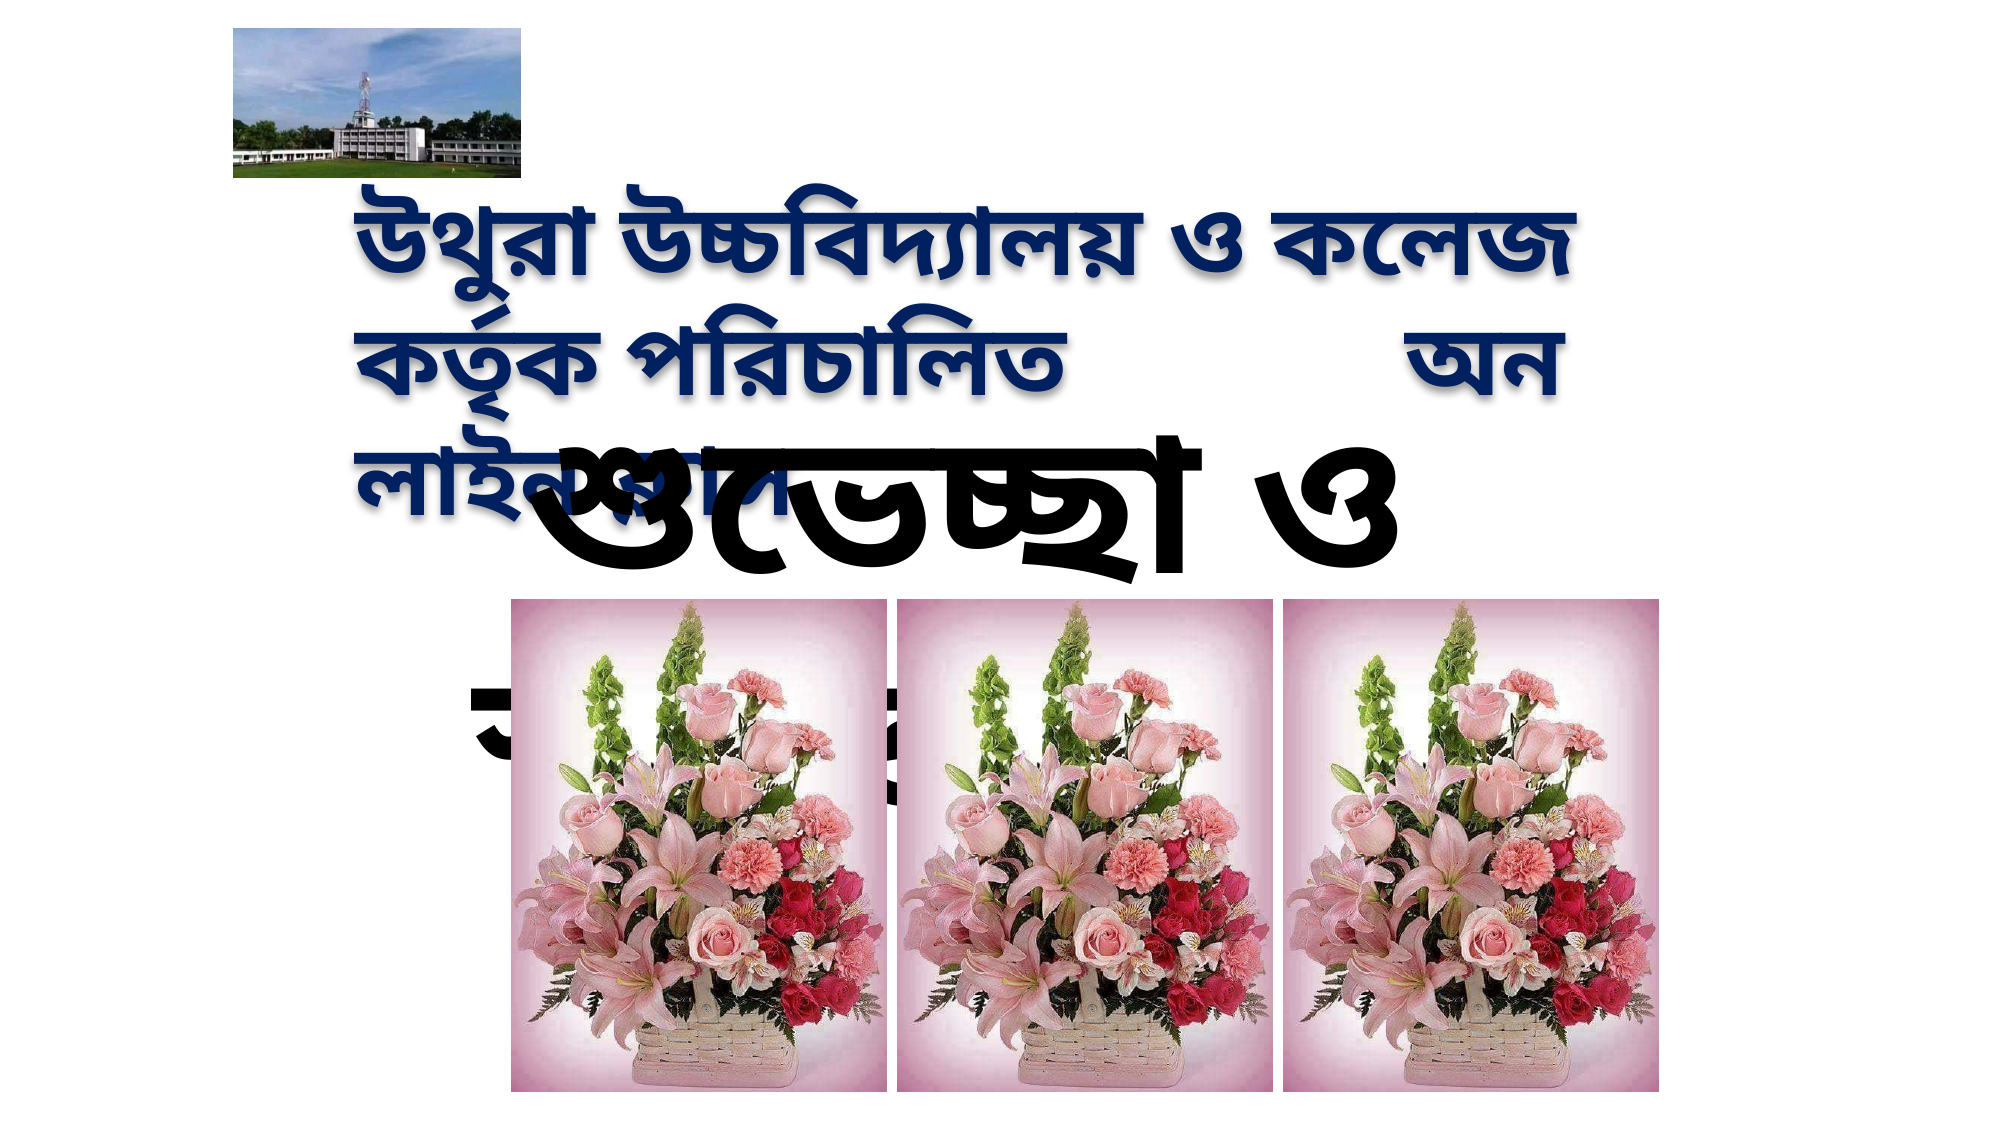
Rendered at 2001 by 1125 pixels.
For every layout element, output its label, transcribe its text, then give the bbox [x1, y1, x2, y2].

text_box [459, 365, 1660, 1092]
text_box উথুরা উচ্চবিদ্যালয় ও কলেজ কর্তৃক পরিচালিত অন লাইন ক্লাস [340, 168, 1771, 543]
picture [233, 28, 521, 178]
